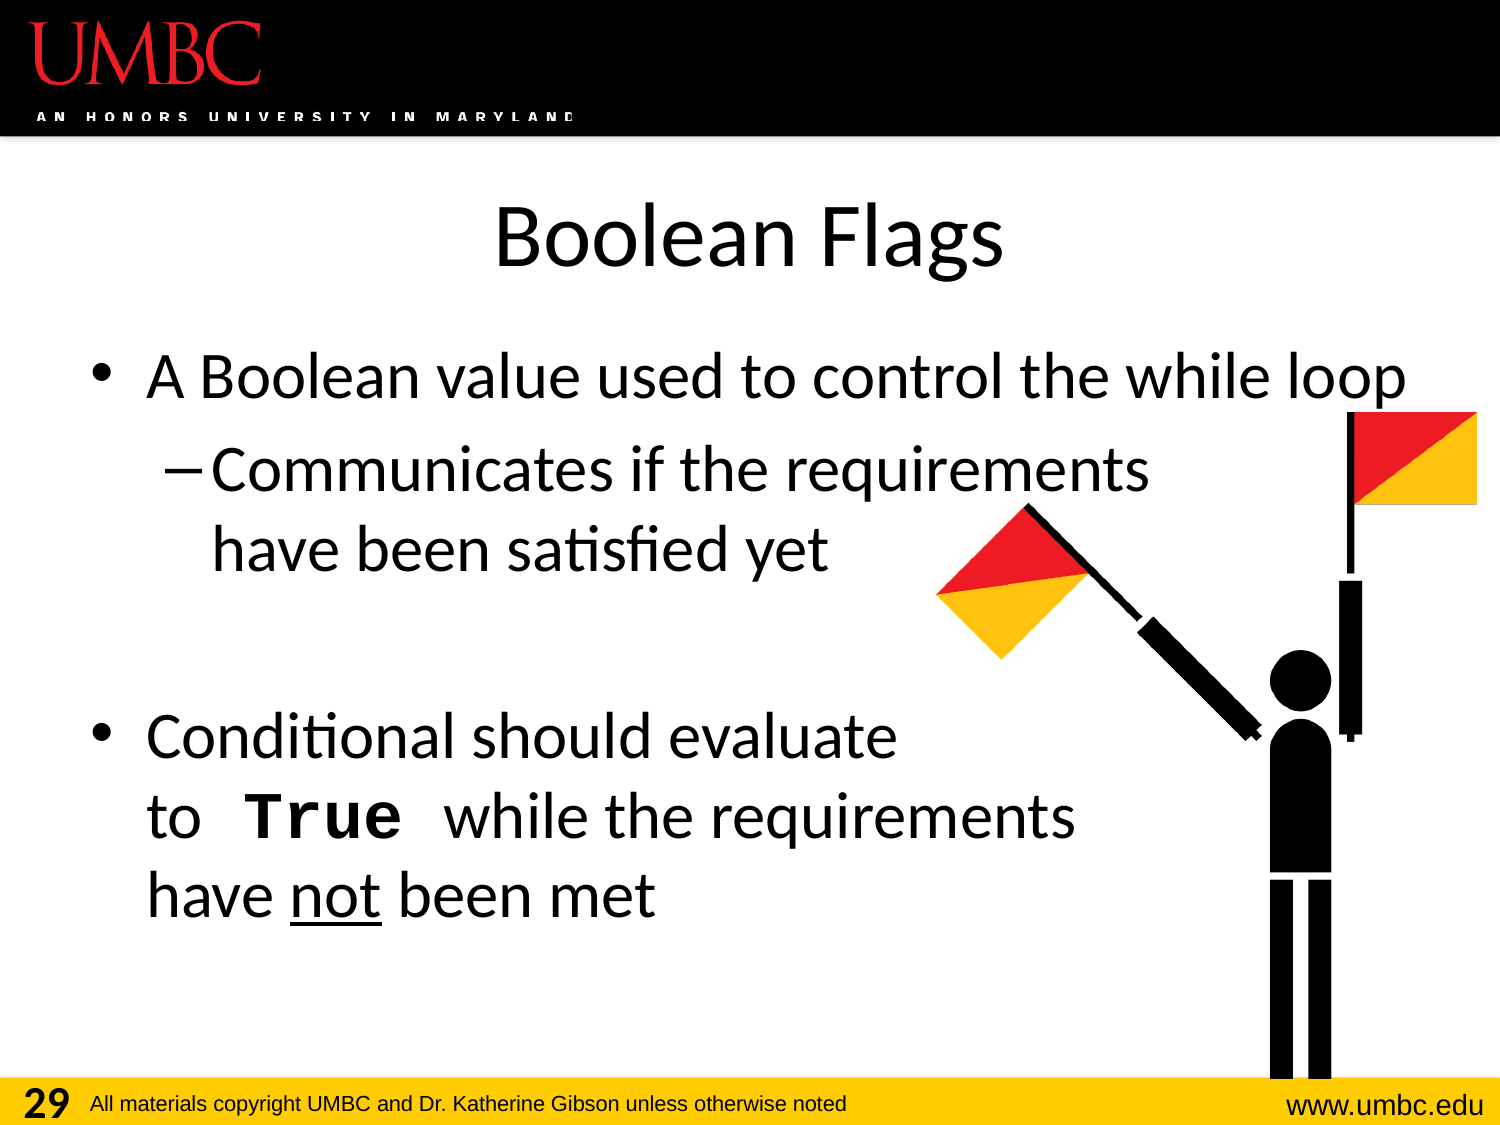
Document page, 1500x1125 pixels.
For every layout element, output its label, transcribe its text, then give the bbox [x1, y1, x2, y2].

picture [936, 412, 1477, 1079]
title Boolean Flags [75, 136, 1425, 324]
list A Boolean value used to control the while loop Communicates if the requirements have been satisfied yet Conditional should evaluate to True while the requirements have not been met [75, 324, 1425, 1066]
slide_number 29 [0, 1065, 94, 1125]
